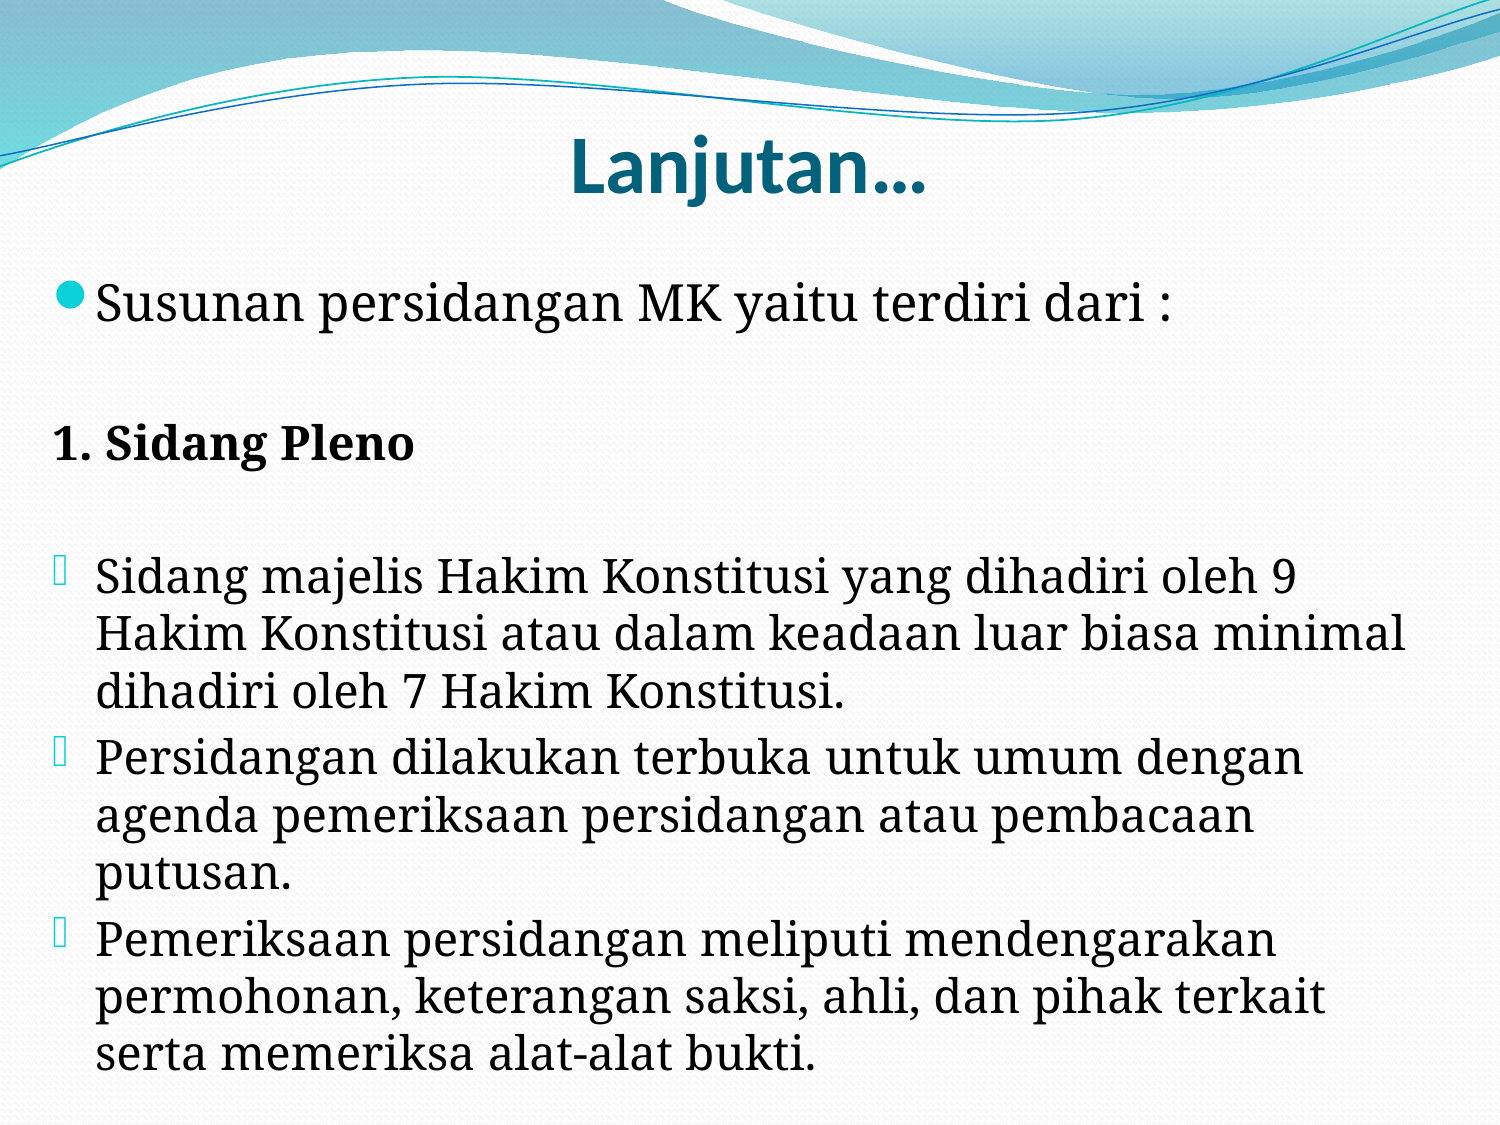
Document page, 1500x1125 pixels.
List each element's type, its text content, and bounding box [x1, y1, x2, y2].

title Lanjutan… [75, 87, 1425, 211]
list Susunan persidangan MK yaitu terdiri dari : 1. Sidang Pleno Sidang majelis Hakim Konstitusi yang dihadiri oleh 9 Hakim Konstitusi atau dalam keadaan luar biasa minimal dihadiri oleh 7 Hakim Konstitusi. Persidangan dilakukan terbuka untuk umum dengan agenda pemeriksaan persidangan atau pembacaan putusan. Pemeriksaan persidangan meliputi mendengarakan permohonan, keterangan saksi, ahli, dan pihak terkait serta memeriksa alat-alat bukti. [37, 262, 1463, 1088]
